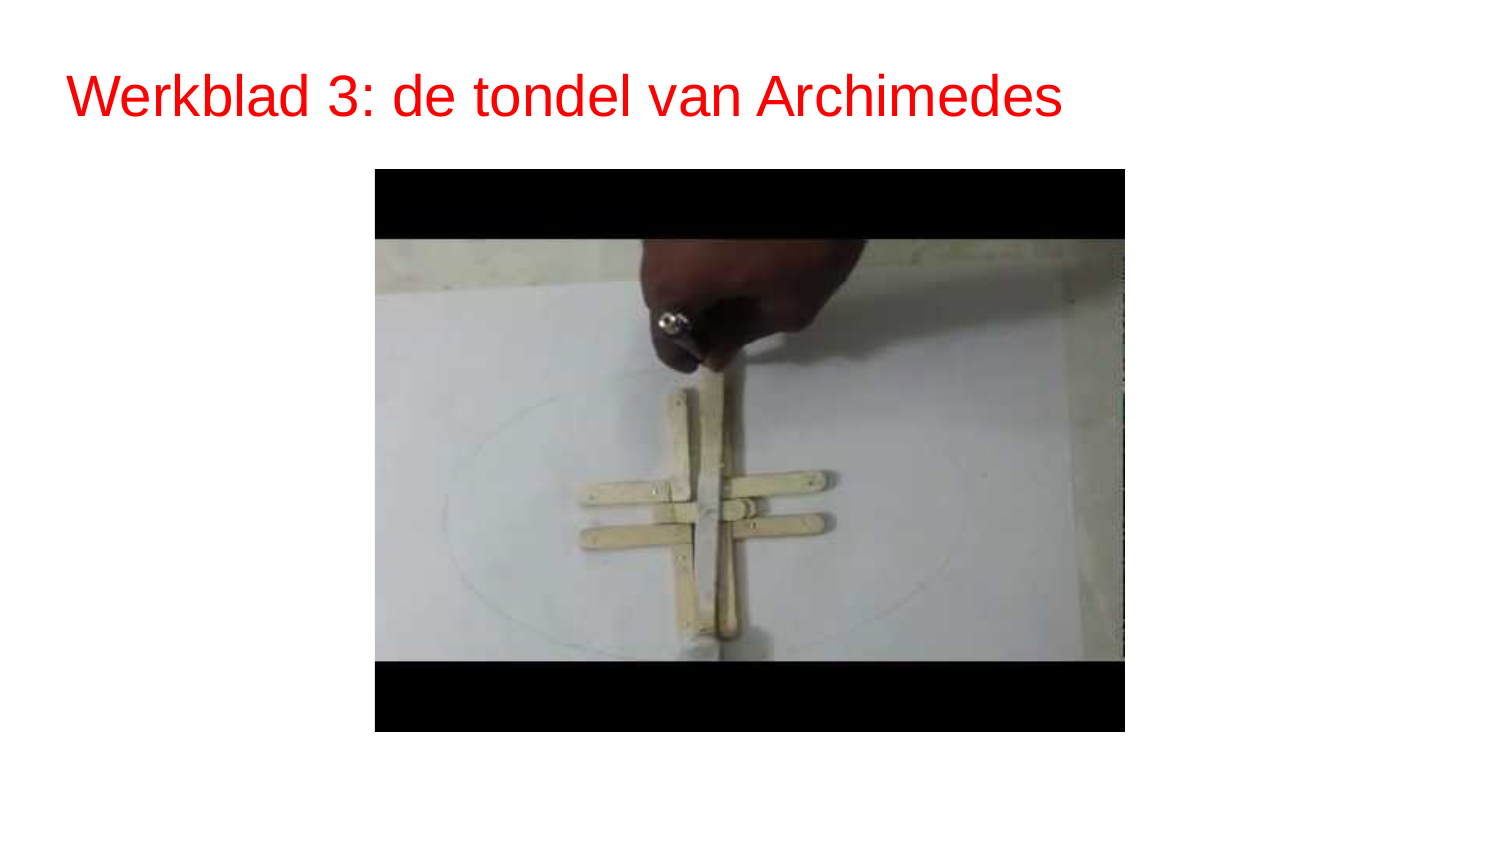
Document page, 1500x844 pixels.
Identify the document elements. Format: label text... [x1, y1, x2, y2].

title Werkblad 3: de tondel van Archimedes [51, 43, 1449, 138]
text_box [374, 169, 1125, 732]
